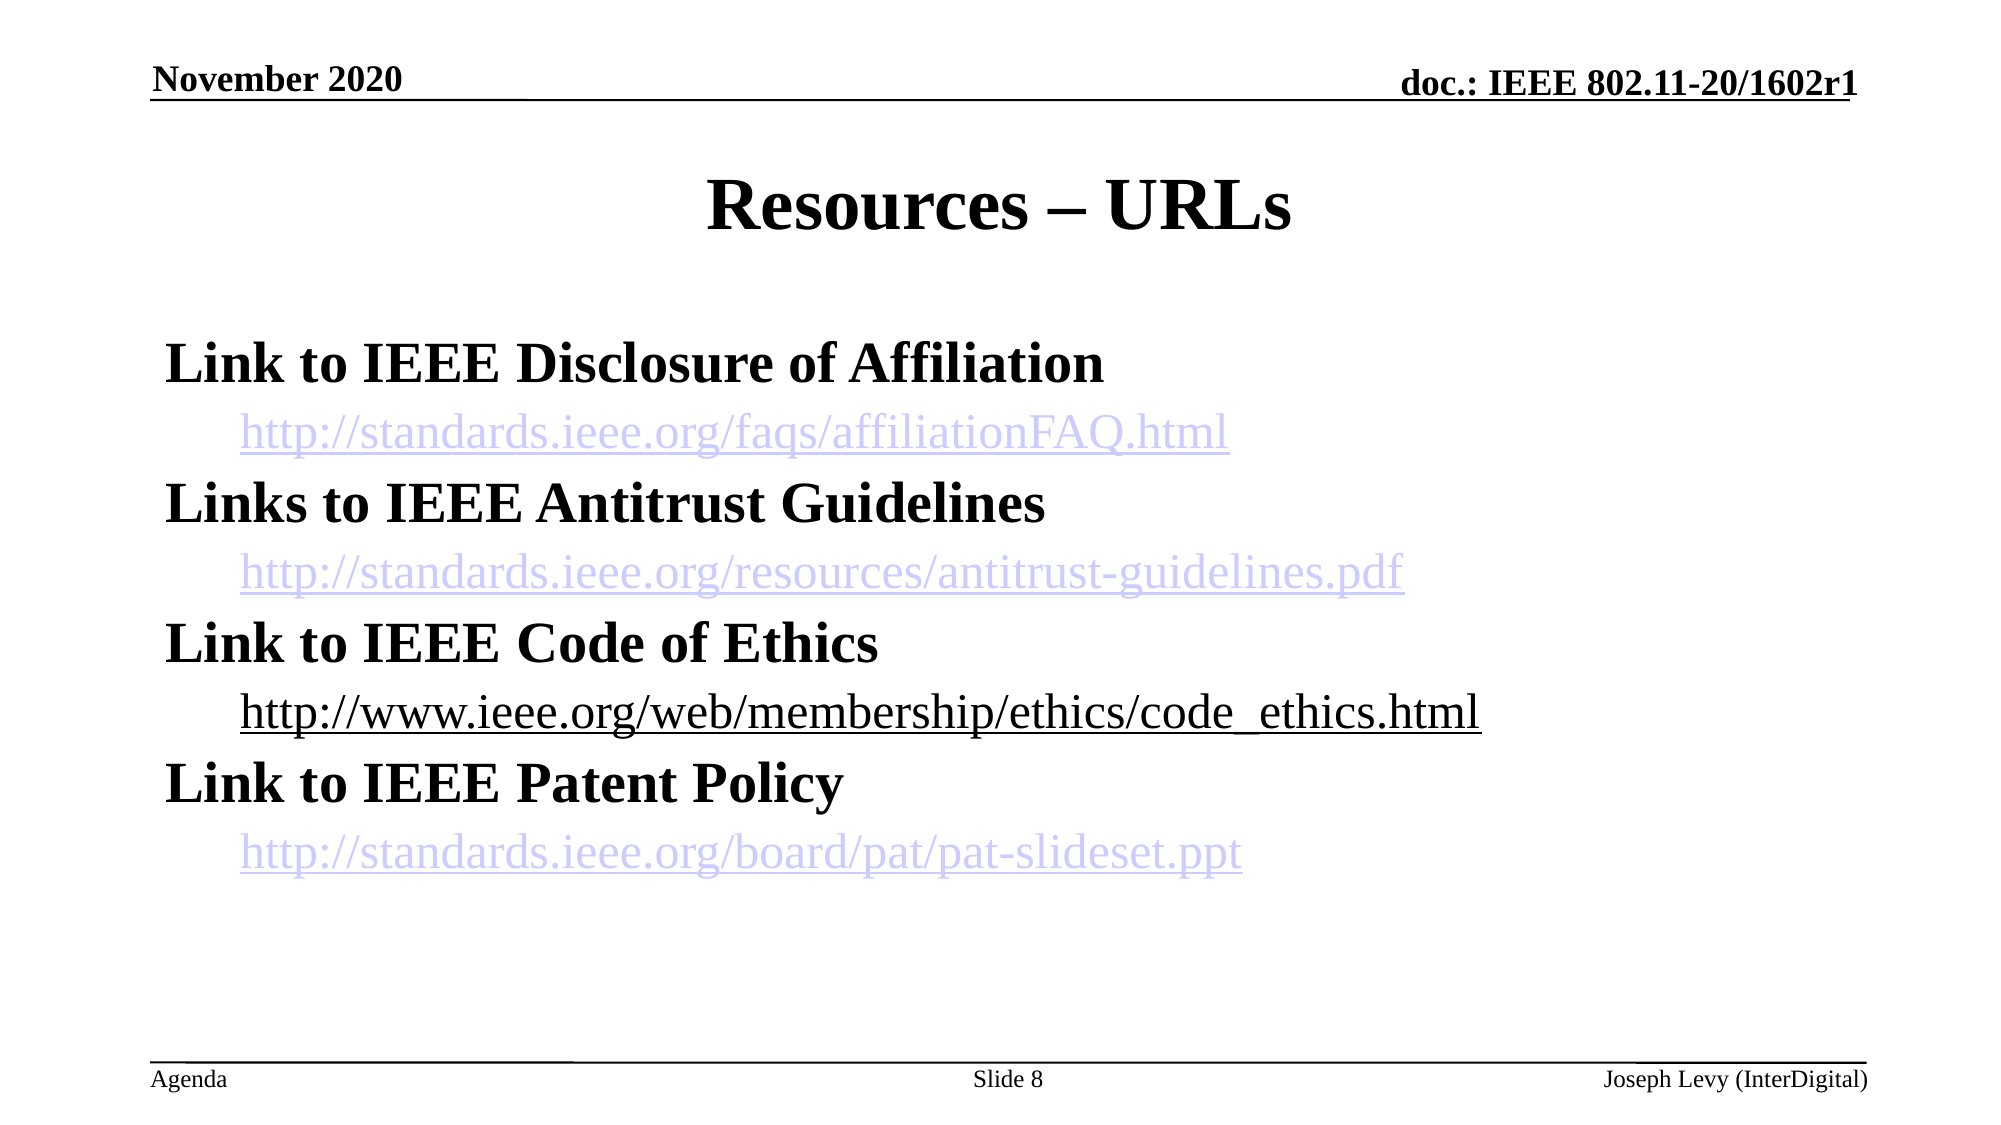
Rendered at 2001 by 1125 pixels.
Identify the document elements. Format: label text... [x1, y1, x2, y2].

slide_number Slide 8 [950, 1061, 1067, 1123]
footer Joseph Levy (InterDigital) [1171, 1061, 1869, 1093]
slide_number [152, 54, 563, 100]
title Resources – URLs [149, 112, 1850, 288]
list Link to IEEE Disclosure of Affiliation http://standards.ieee.org/faqs/affiliationFAQ.html Links to IEEE Antitrust Guidelines http://standards.ieee.org/resources/antitrust-guidelines.pdf Link to IEEE Code of Ethics http://www.ieee.org/web/membership/ethics/code_ethics.html Link to IEEE Patent Policy http://standards.ieee.org/board/pat/pat-slideset.ppt [149, 324, 1850, 1000]
